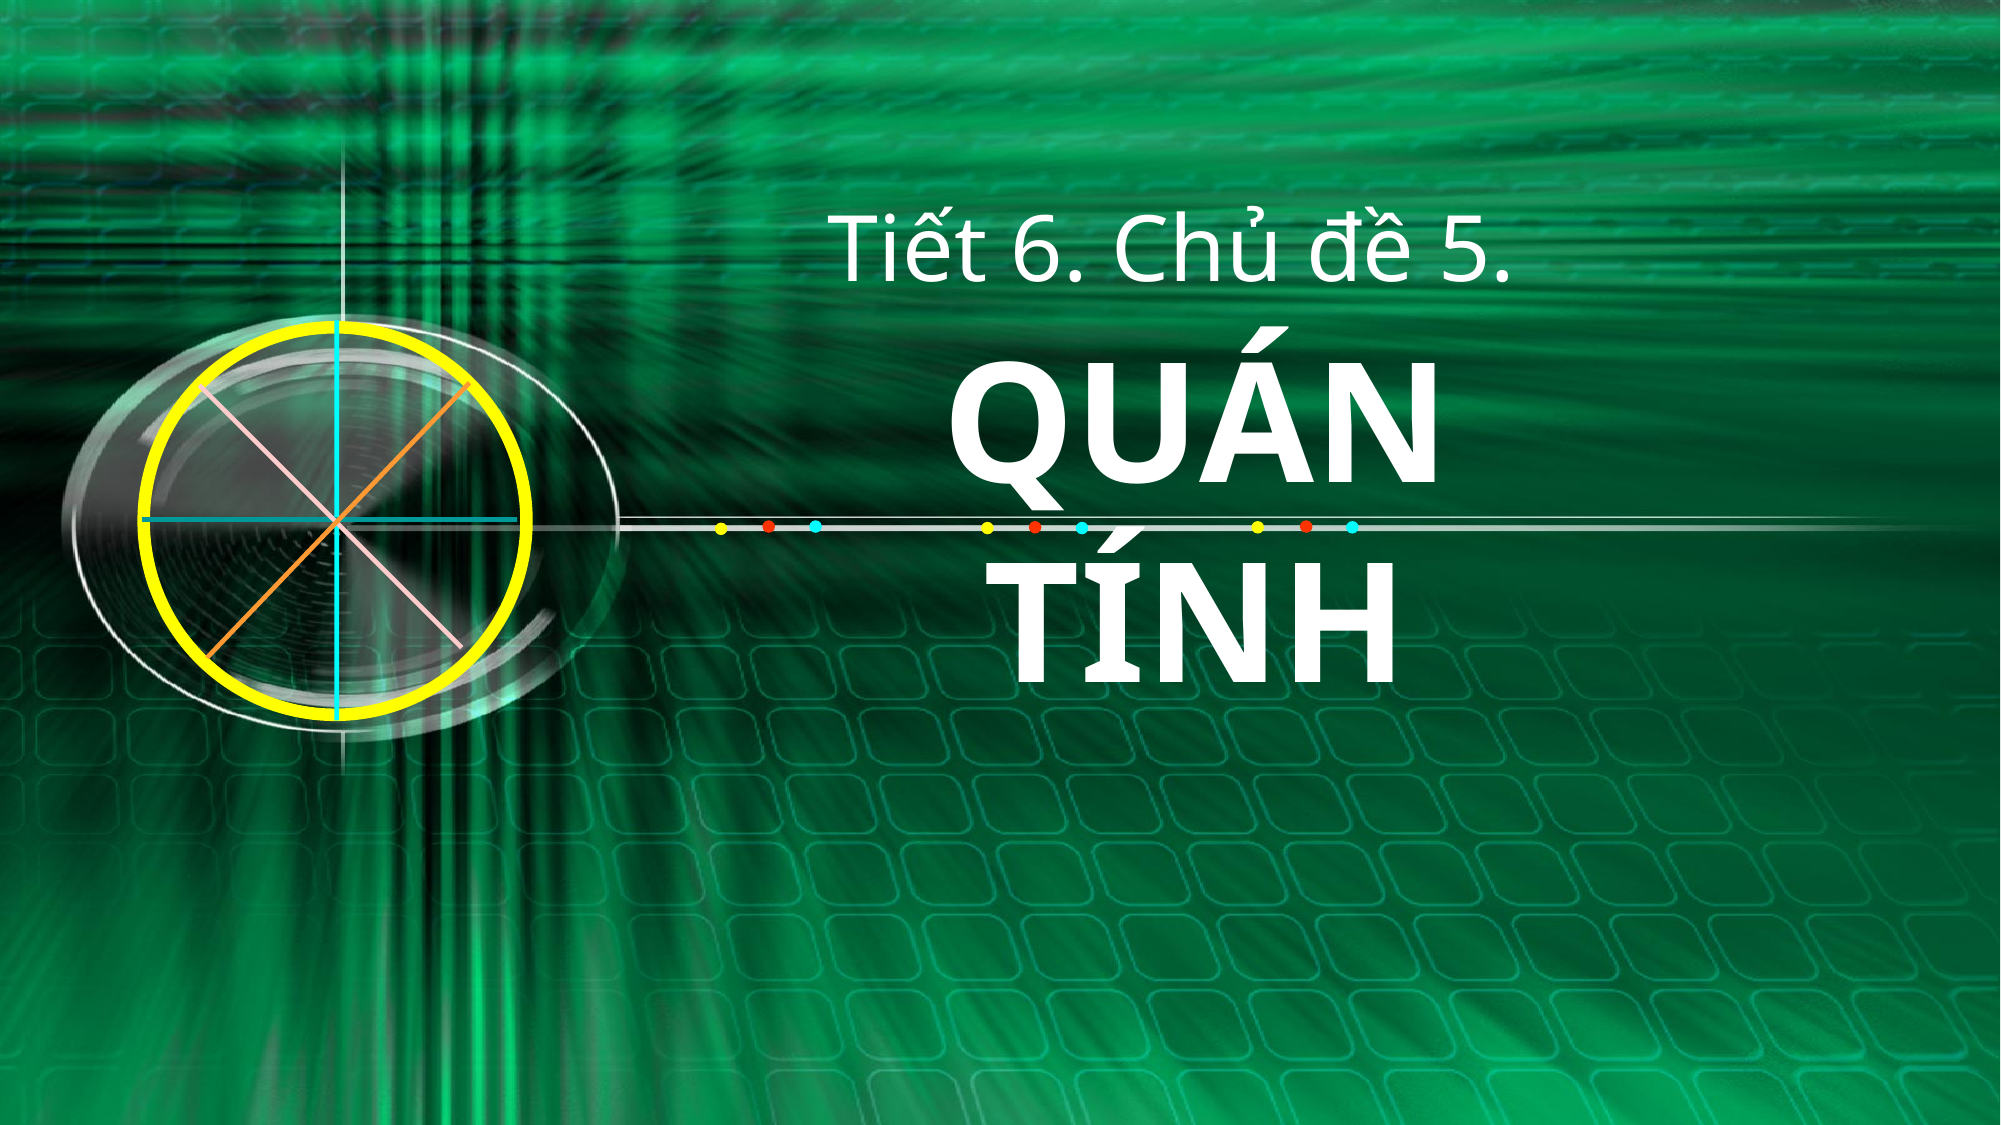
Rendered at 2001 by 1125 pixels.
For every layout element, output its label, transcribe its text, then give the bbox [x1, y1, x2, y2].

text_box QUÁN TÍNH [714, 308, 1678, 724]
text_box Tiết 6. Chủ đề 5. [812, 182, 1531, 307]
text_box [141, 320, 527, 721]
picture [0, 0, 2001, 1125]
